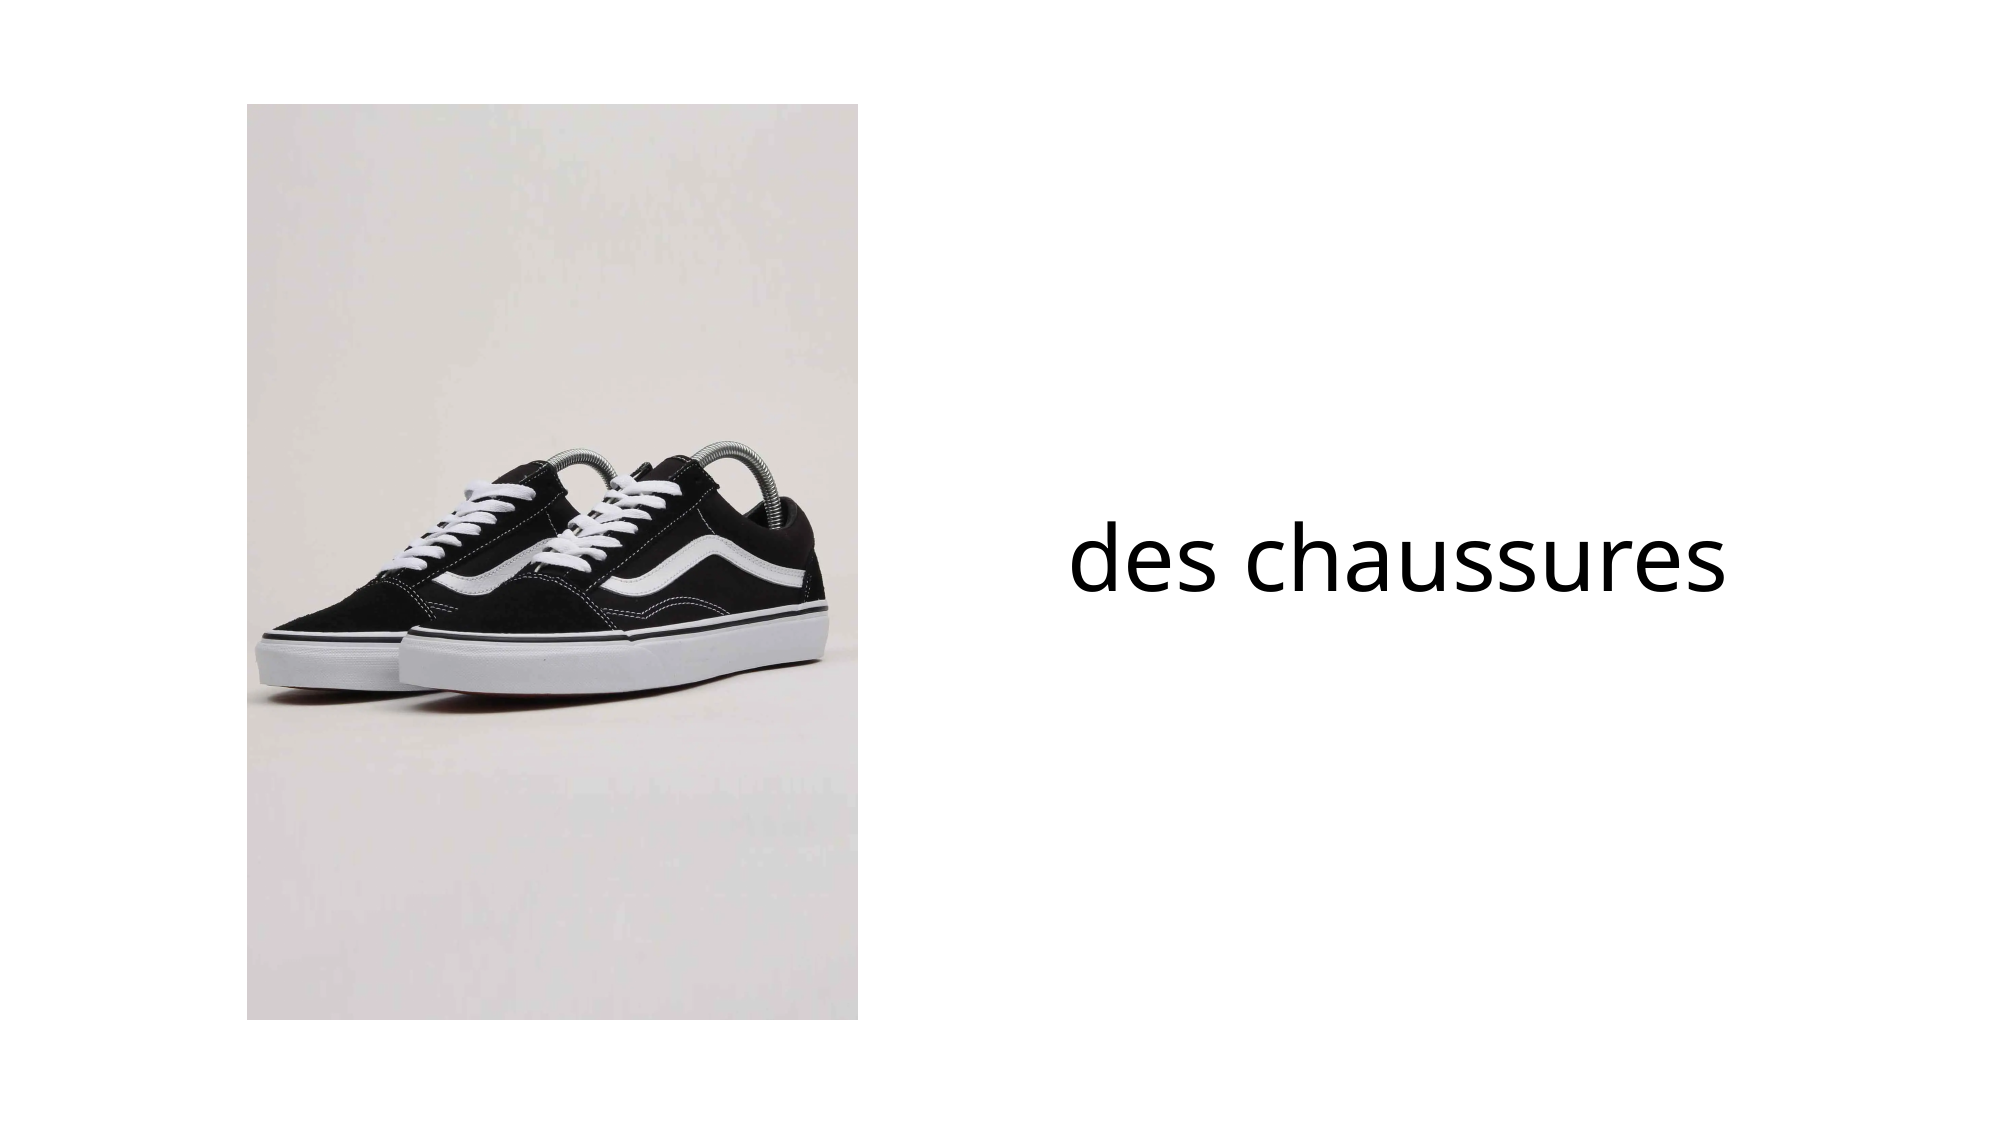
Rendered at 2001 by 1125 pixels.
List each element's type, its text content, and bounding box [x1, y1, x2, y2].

title des chaussures [1052, 104, 1901, 1020]
picture [247, 104, 858, 1020]
